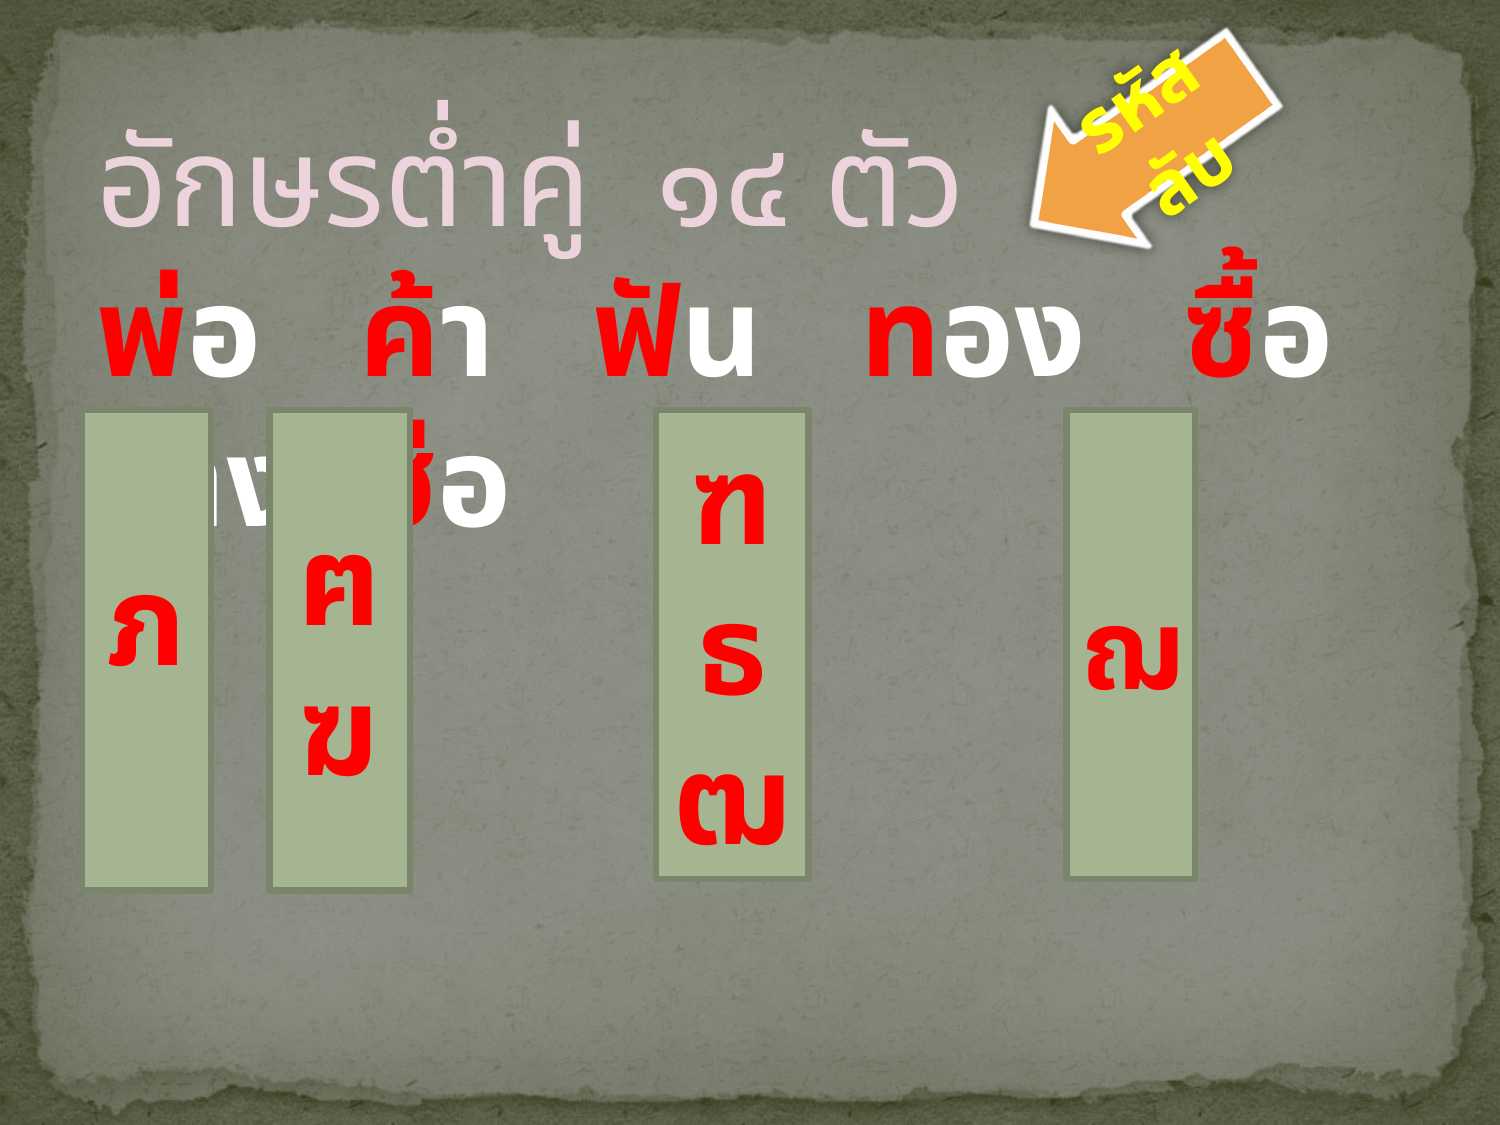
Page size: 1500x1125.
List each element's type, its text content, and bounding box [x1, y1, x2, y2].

text_box ฅ ฆ [266, 407, 413, 894]
text_box ฑ ธ ฒ [653, 407, 812, 882]
text_box ฌ [1063, 407, 1198, 882]
text_box ภ [79, 407, 214, 894]
text_box รหัสลับ [1031, 30, 1281, 247]
text_box อักษรต่ำคู่ ๑๔ ตัว พ่อ ค้า ฟัน ทอง ซื้อ ช้าง ฮ่อ [81, 93, 1430, 559]
